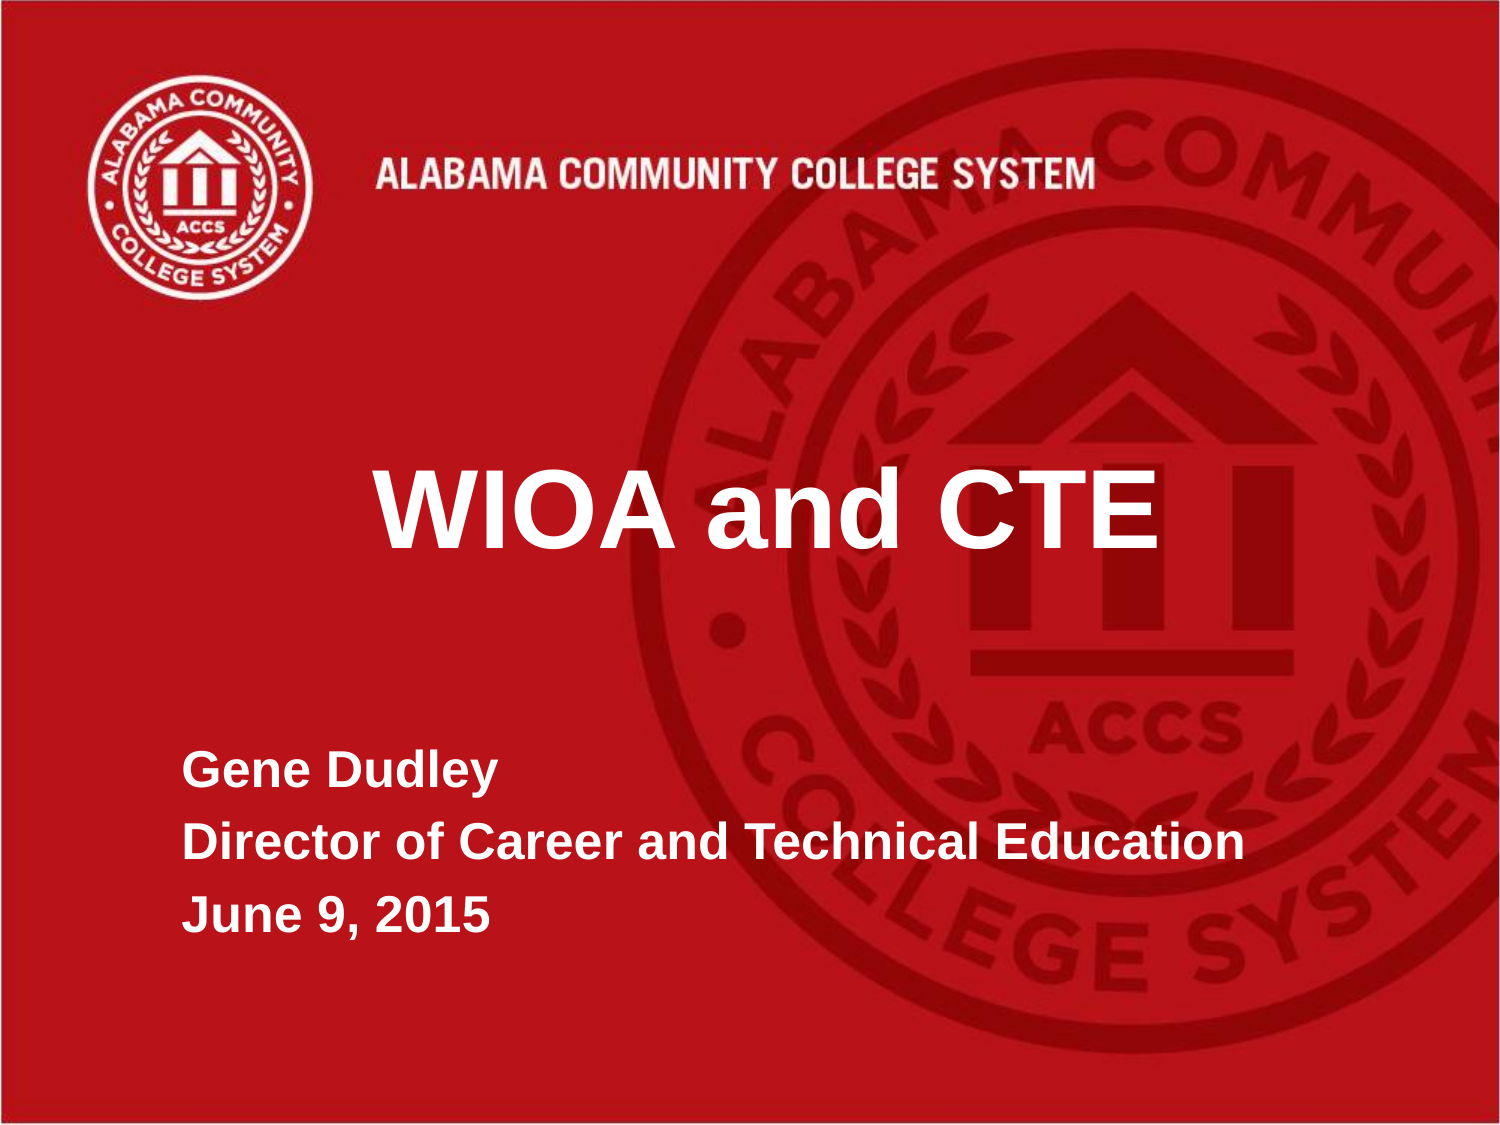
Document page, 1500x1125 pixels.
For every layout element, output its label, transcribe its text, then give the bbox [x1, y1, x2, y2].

title WIOA and CTE [130, 380, 1406, 746]
picture [0, 0, 1500, 1125]
subtitle Gene Dudley Director of Career and Technical Education June 9, 2015 [166, 727, 1275, 1015]
